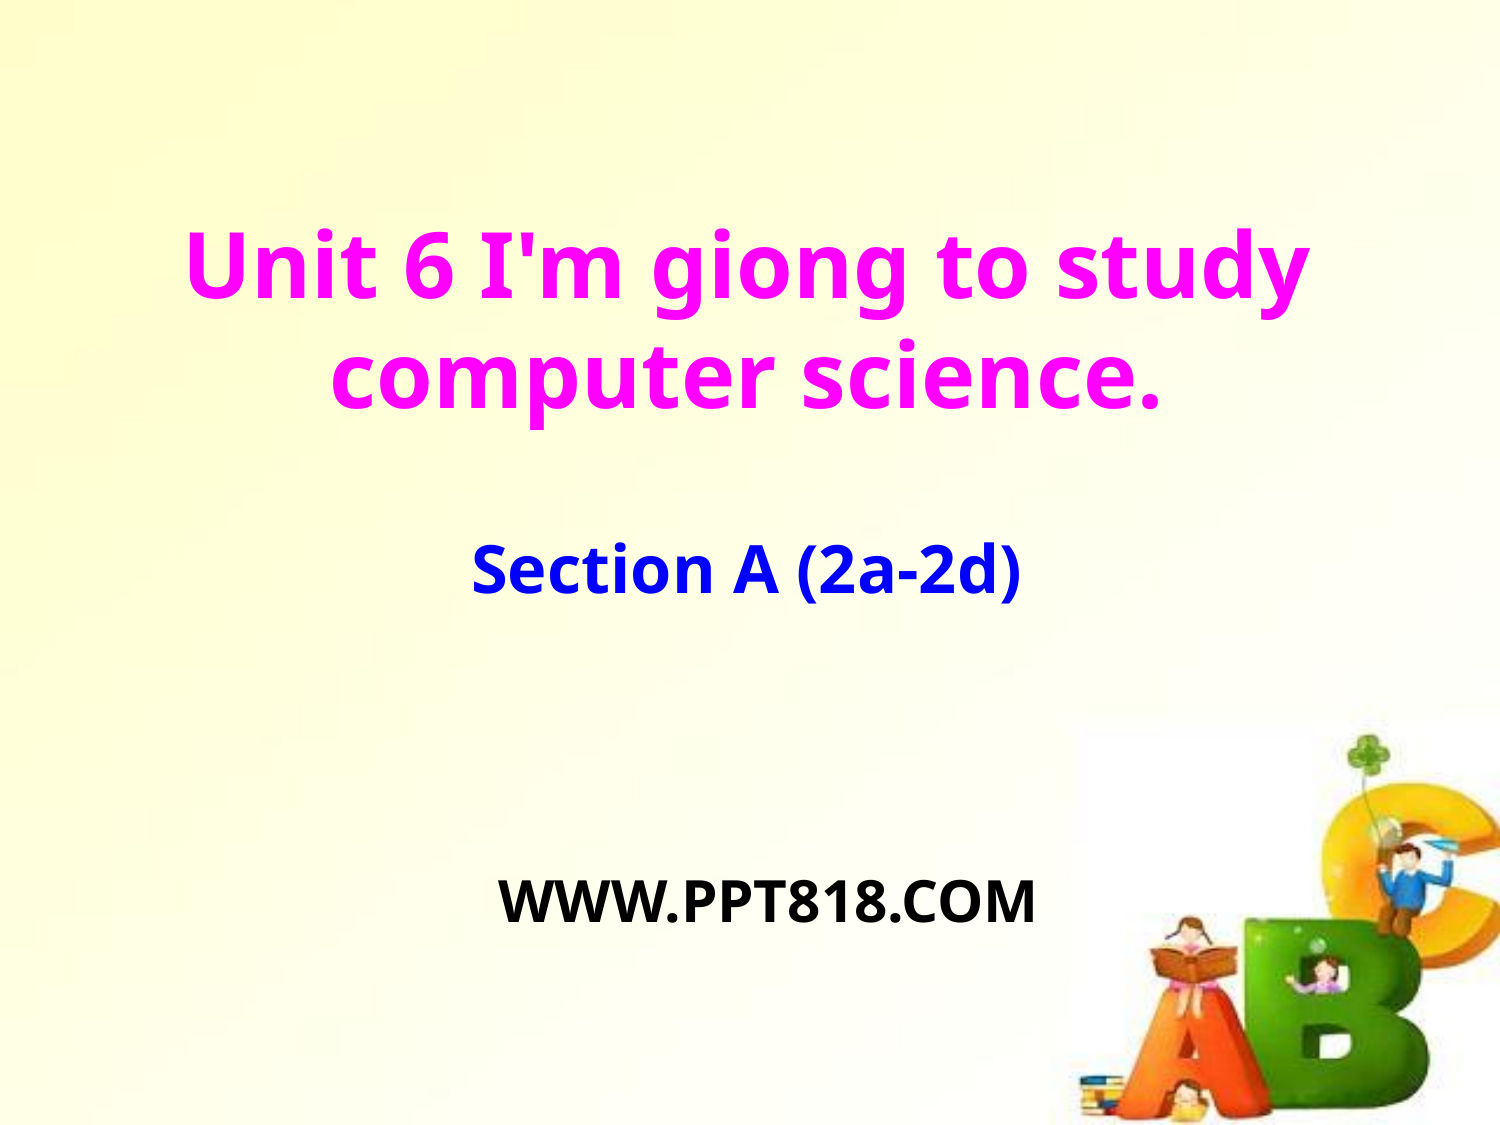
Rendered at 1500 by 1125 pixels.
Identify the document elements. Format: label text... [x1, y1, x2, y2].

text_box Unit 6 I'm giong to study computer science. Section A (2a-2d) [46, 200, 1447, 615]
text_box WWW.PPT818.COM [427, 849, 1110, 942]
picture [0, 0, 1500, 1125]
